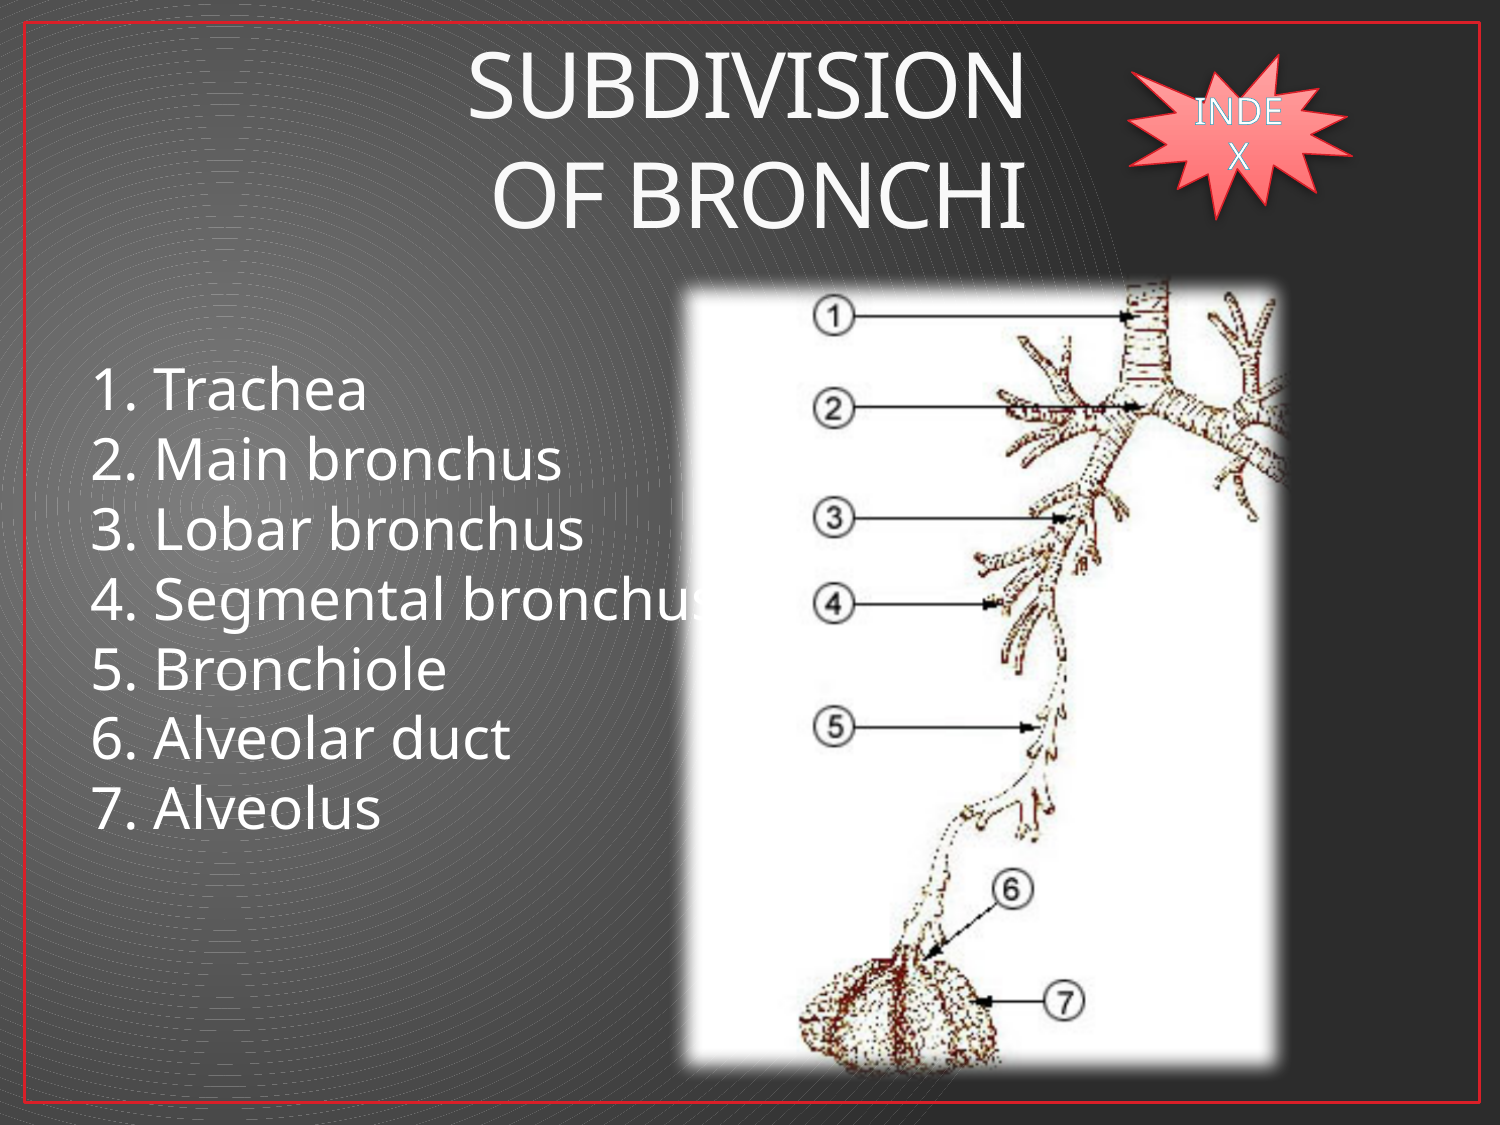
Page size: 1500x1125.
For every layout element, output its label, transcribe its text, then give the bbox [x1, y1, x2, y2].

list 1. Trachea 2. Main bronchus 3. Lobar bronchus 4. Segmental bronchus 5. Bronchiole 6. Alveolar duct 7. Alveolus [75, 262, 1425, 1005]
text_box INDEX [1127, 53, 1354, 221]
picture [667, 271, 1294, 1084]
text_box SUBDIVISION OF BRONCHI [73, 54, 1424, 255]
